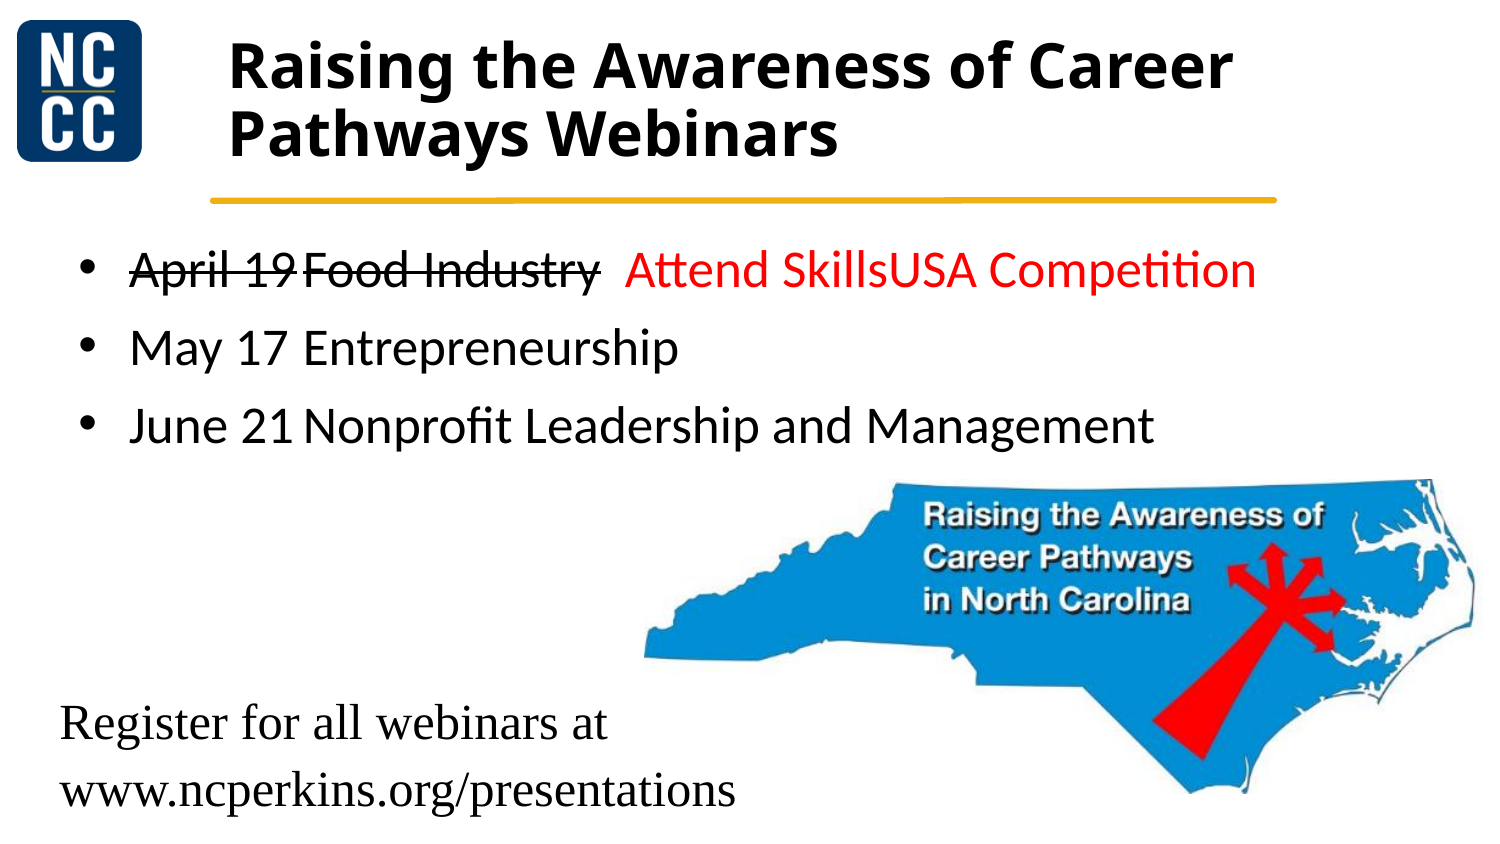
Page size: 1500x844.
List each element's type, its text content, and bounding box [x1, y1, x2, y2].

picture [644, 479, 1500, 794]
title Raising the Awareness of Career Pathways Webinars [212, 20, 1421, 184]
list April 19 Food Industry Attend SkillsUSA Competition May 17 Entrepreneurship June 21 Nonprofit Leadership and Management Register for all webinars at www.ncperkins.org/presentations [44, 226, 1393, 833]
picture [17, 20, 142, 162]
